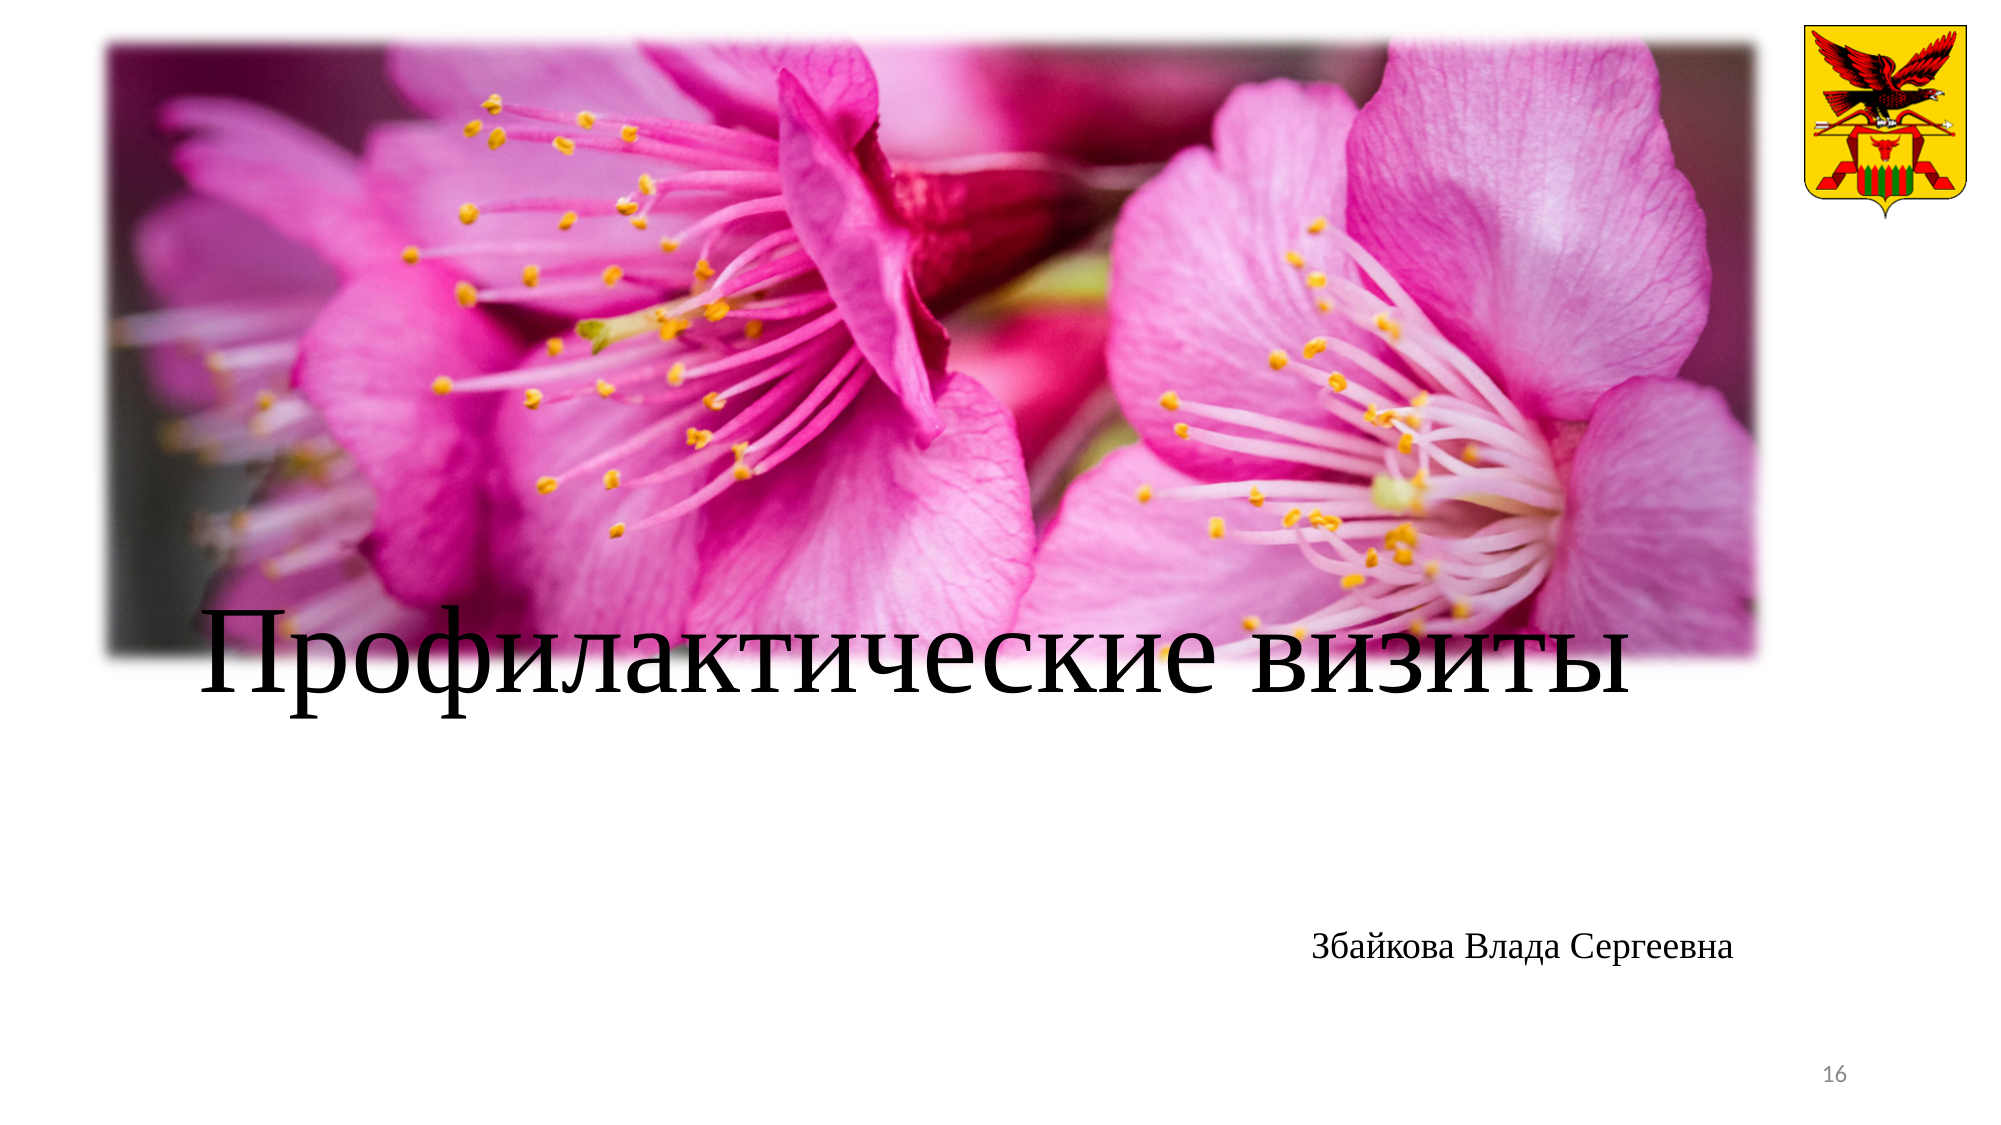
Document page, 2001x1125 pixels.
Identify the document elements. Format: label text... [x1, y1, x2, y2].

text_box Збайкова Влада Сергеевна [1092, 895, 1750, 992]
picture [89, 25, 1773, 676]
picture [1804, 25, 1967, 219]
title Профилактические визиты [68, 534, 1794, 728]
slide_number 16 [1412, 1042, 1863, 1103]
